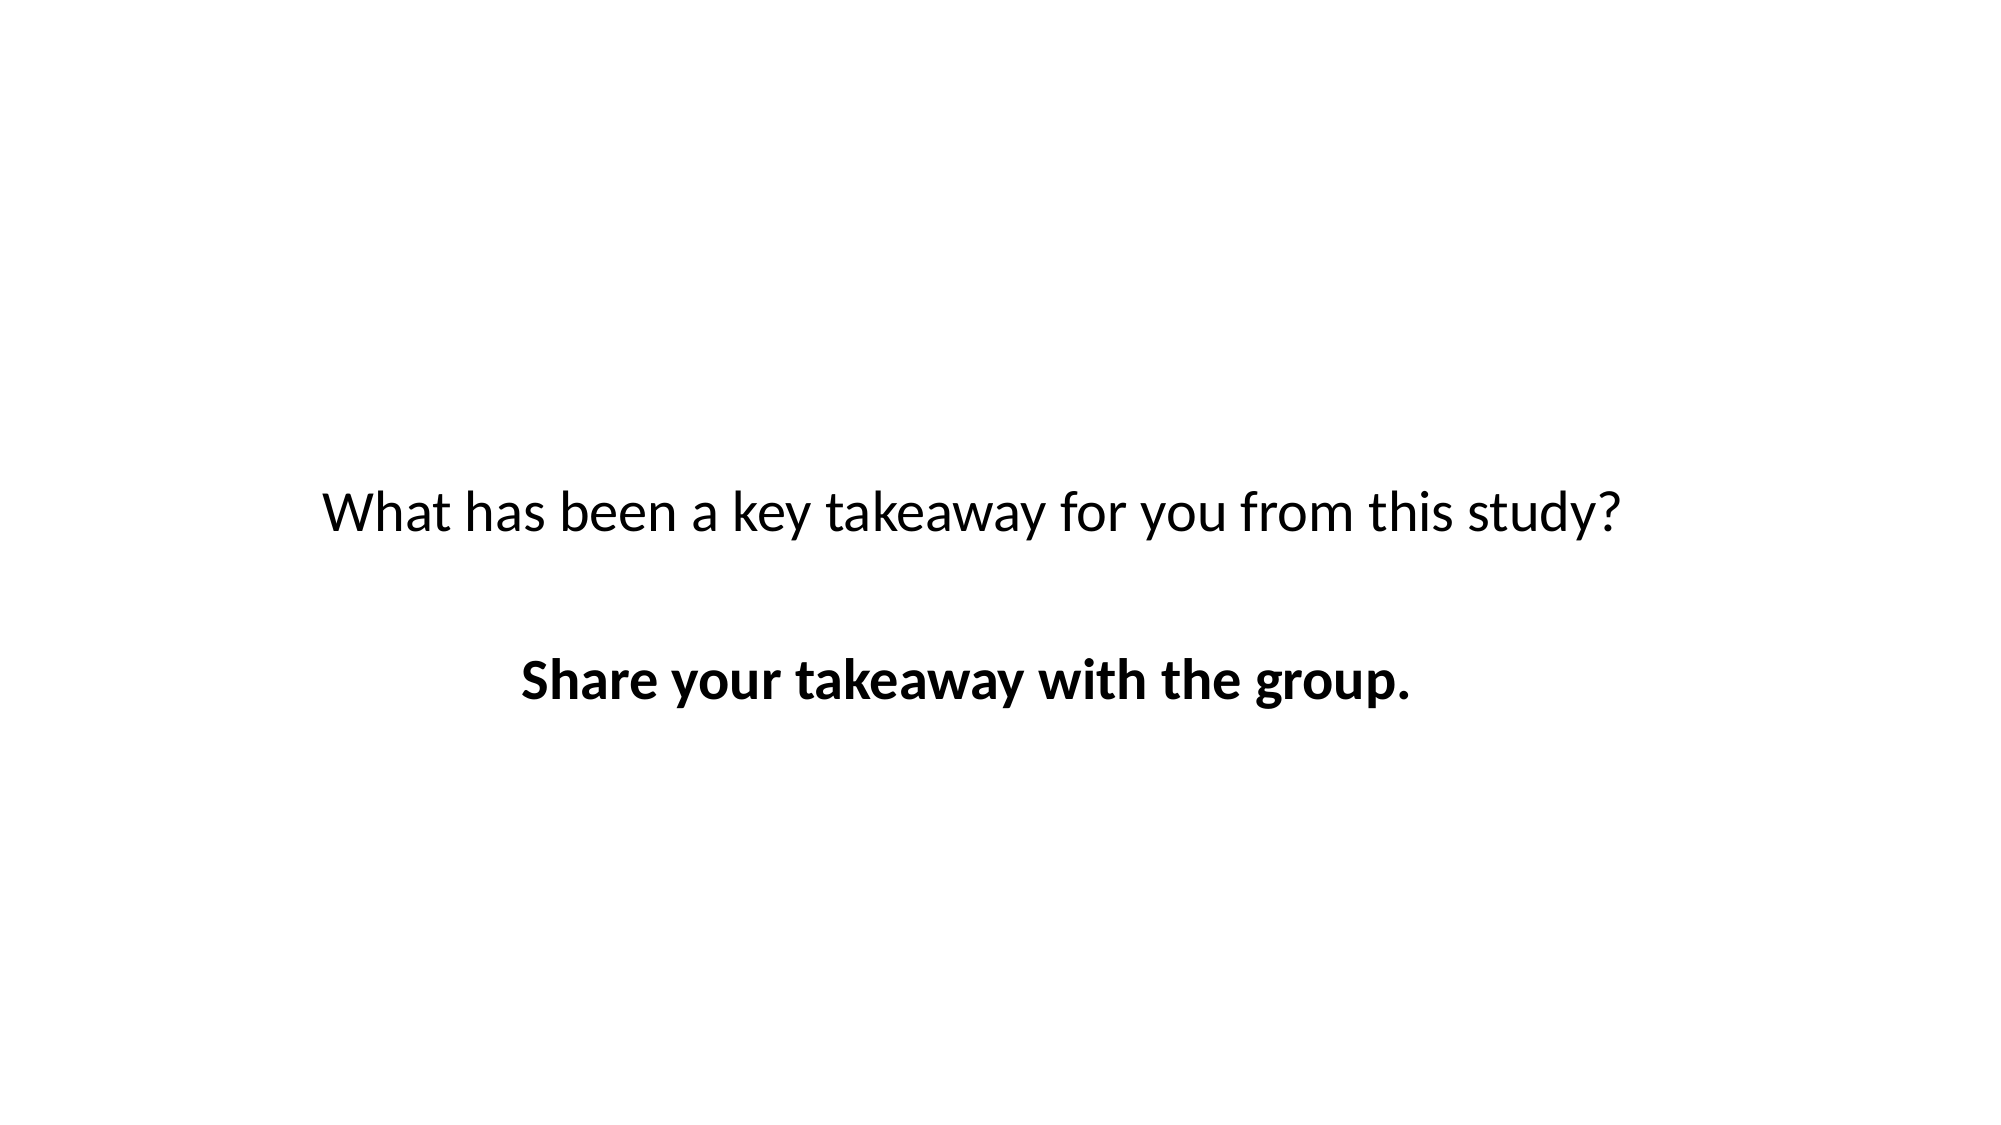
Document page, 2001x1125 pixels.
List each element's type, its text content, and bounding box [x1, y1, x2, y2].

list What has been a key takeaway for you from this study? Share your takeaway with the group. [137, 299, 1863, 1014]
